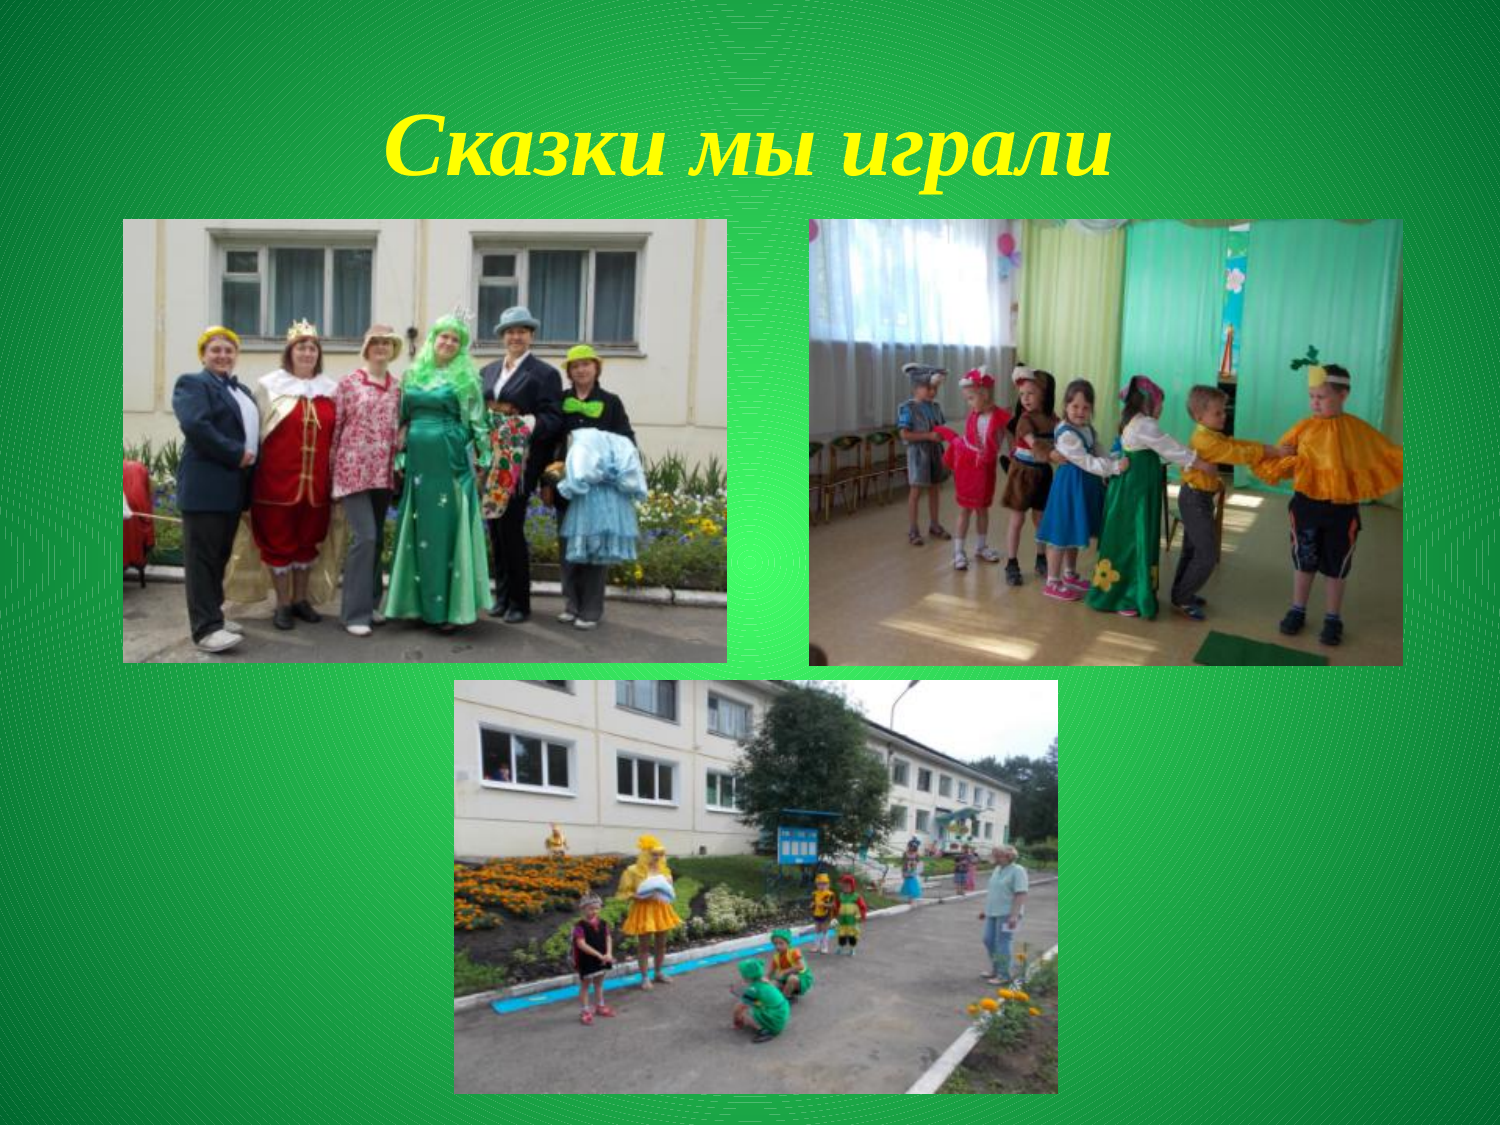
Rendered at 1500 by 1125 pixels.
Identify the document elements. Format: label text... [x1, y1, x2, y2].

picture [123, 219, 727, 664]
picture [454, 680, 1058, 1095]
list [808, 219, 1404, 666]
title Сказки мы играли [75, 45, 1425, 233]
